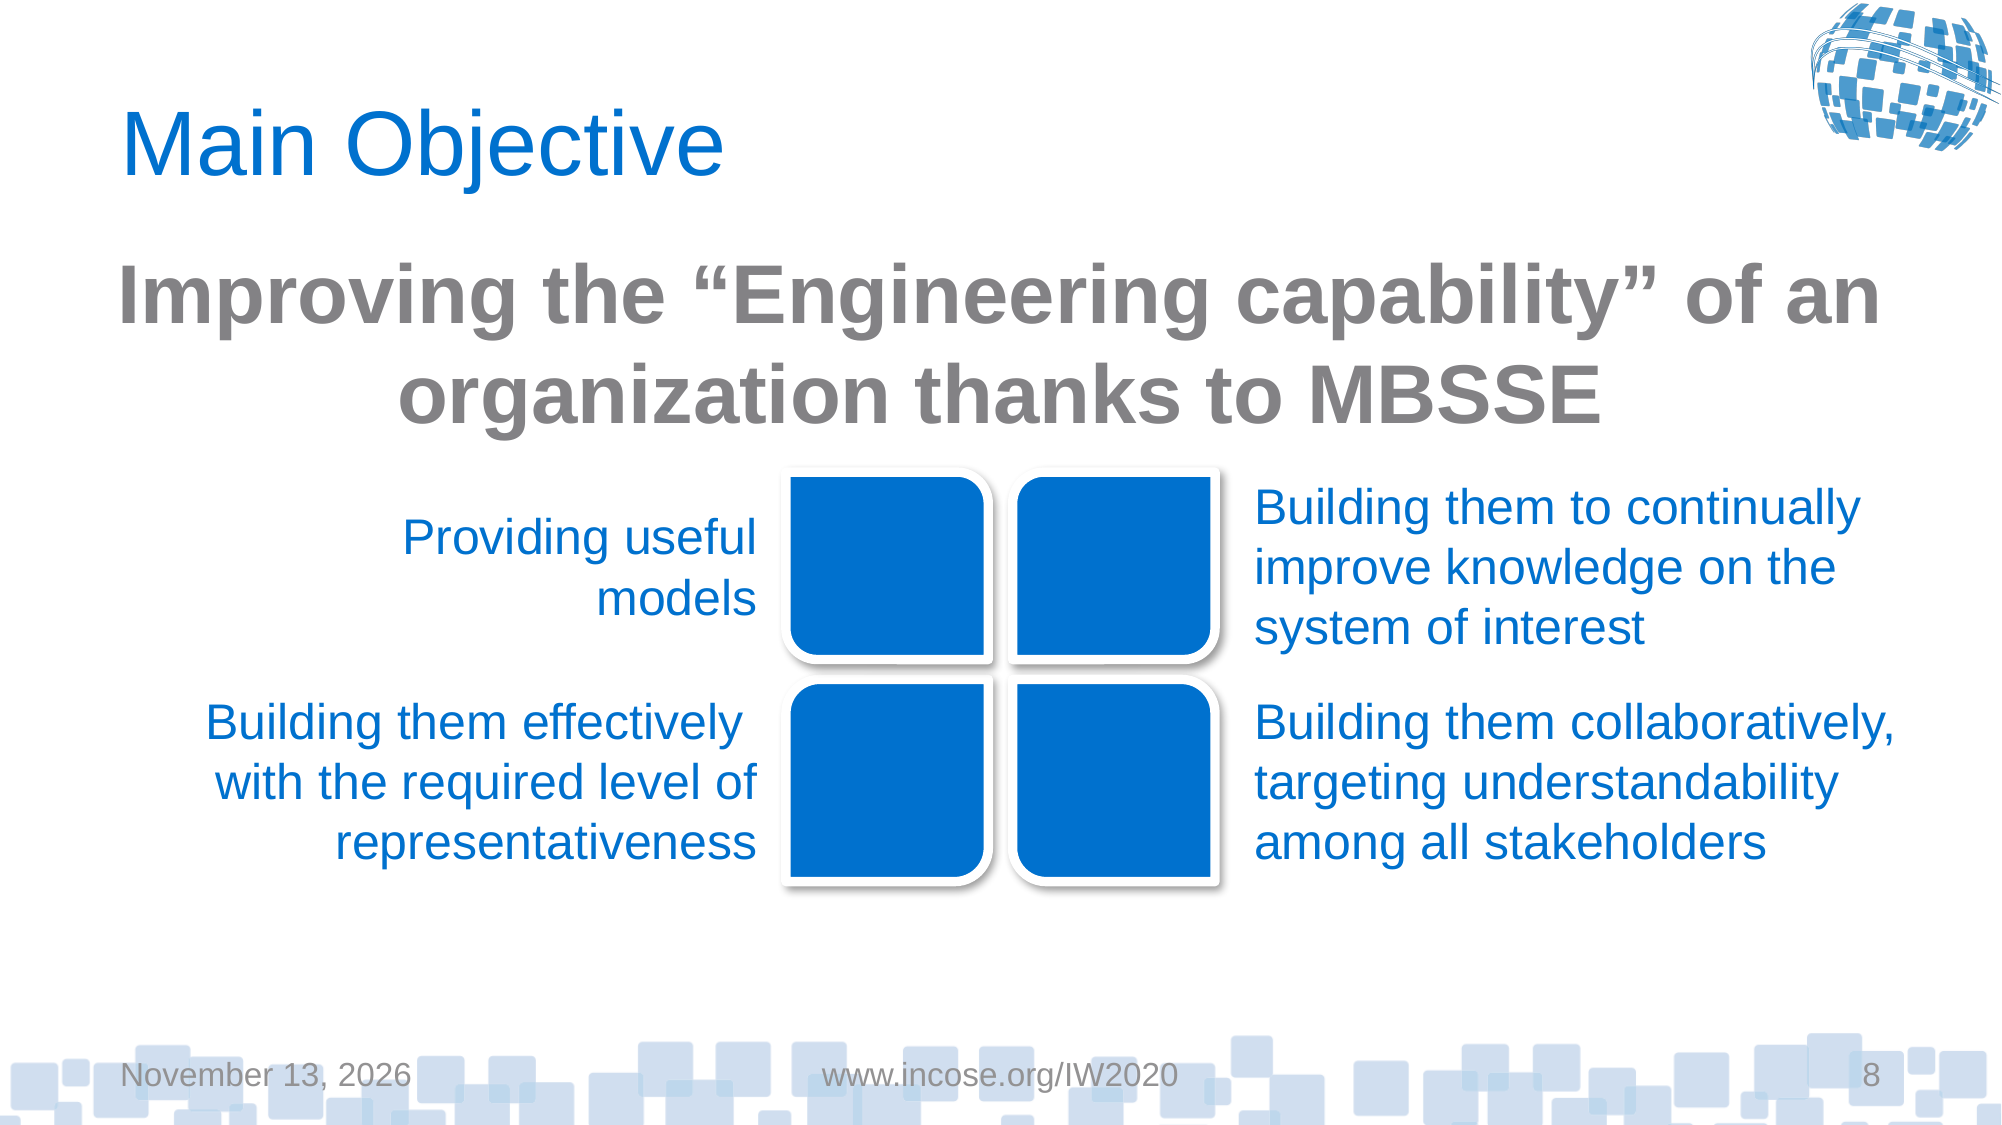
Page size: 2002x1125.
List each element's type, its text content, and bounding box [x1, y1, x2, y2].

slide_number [100, 1042, 567, 1103]
text_box Building them to continually improve knowledge on the system of interest [1239, 467, 2001, 663]
text_box Building them effectively with the required level of representativeness [10, 682, 773, 877]
slide_number 8 [1434, 1042, 1901, 1103]
text_box Providing useful models [251, 497, 773, 633]
footer www.incose.org/IW2020 [683, 1042, 1318, 1103]
text_box Improving the “Engineering capability” of an organization thanks to MBSSE [57, 233, 1944, 448]
picture [0, 0, 2002, 1125]
text_box Building them collaboratively, targeting understandability among all stakeholders [1239, 682, 2001, 877]
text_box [785, 471, 1216, 882]
title Main Objective [100, 45, 1901, 233]
